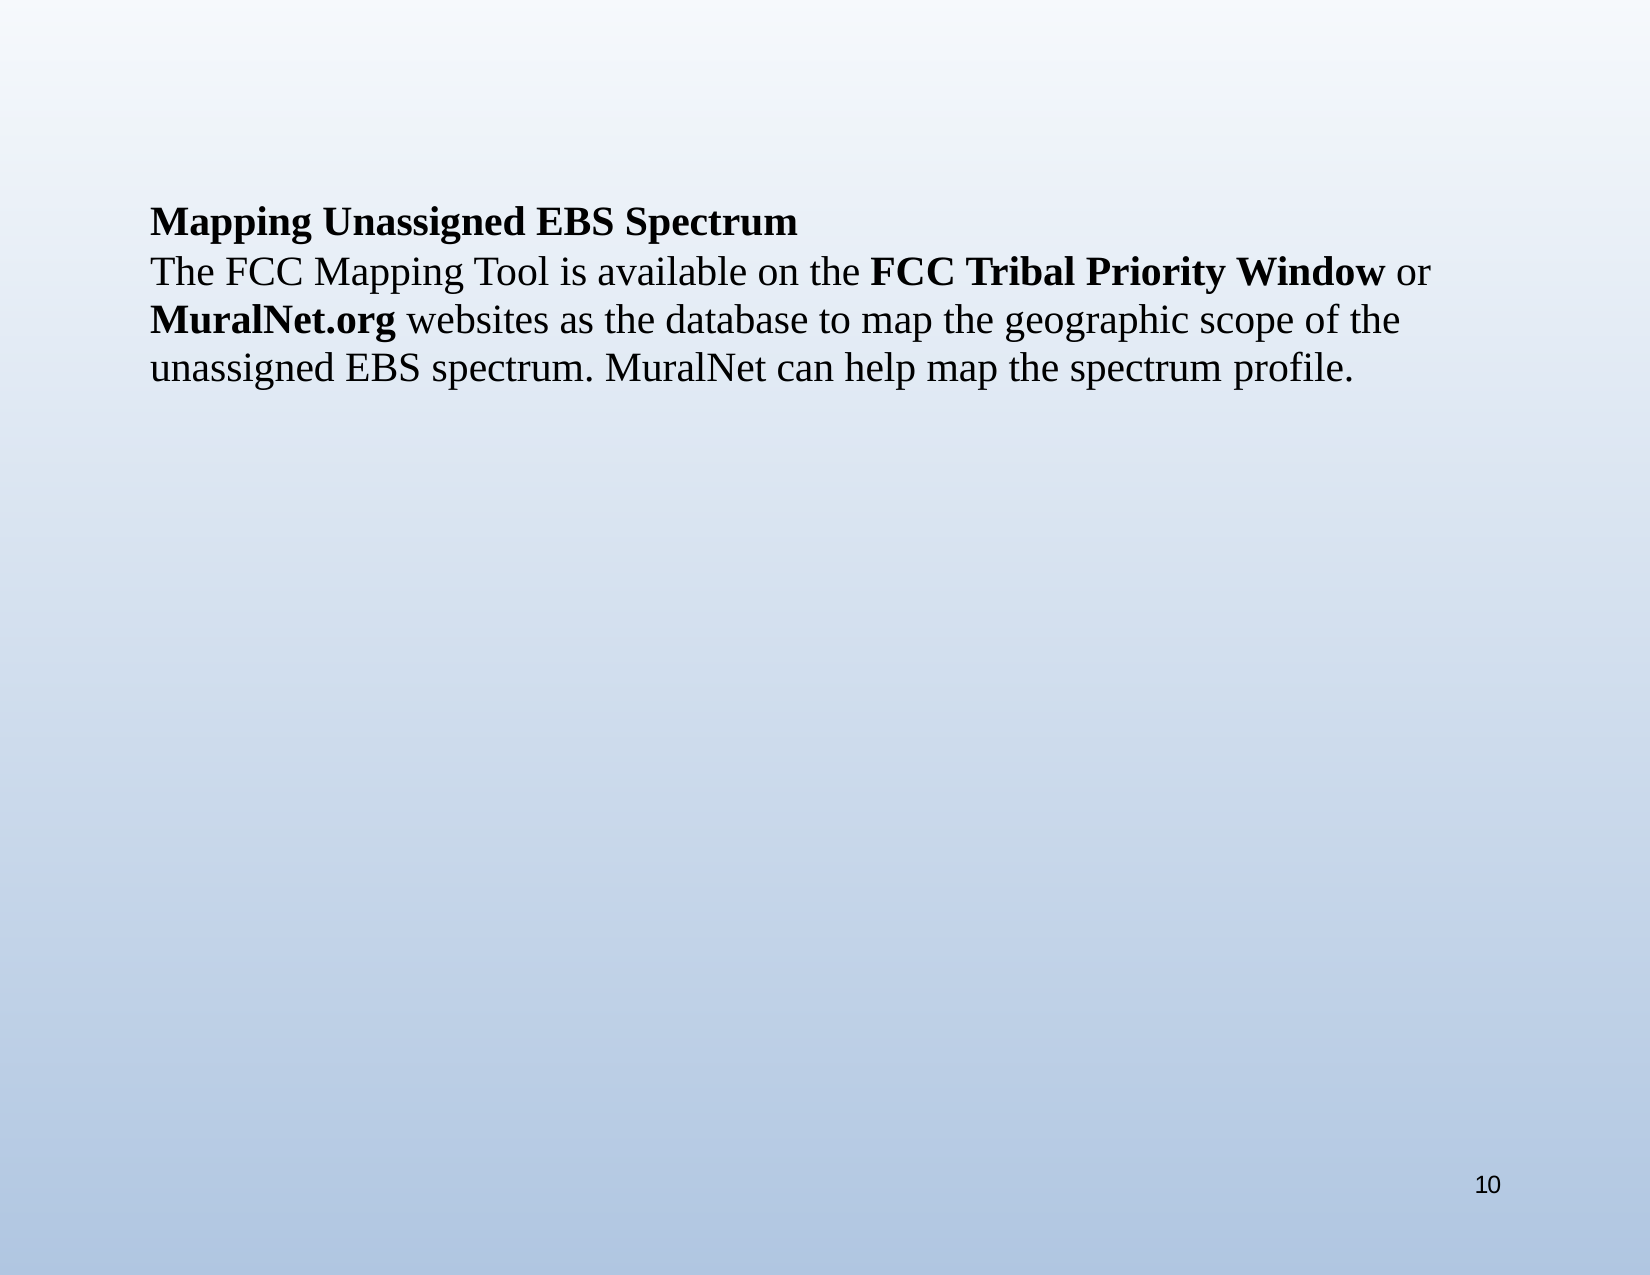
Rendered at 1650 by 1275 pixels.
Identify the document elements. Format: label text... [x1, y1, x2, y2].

slide_number 10 [1468, 1167, 1507, 1275]
text_box Mapping Unassigned EBS Spectrum The FCC Mapping Tool is available on the FCC Tribal Priority Window or MuralNet.org websites as the database to map the geographic scope of the unassigned EBS spectrum. MuralNet can help map the spectrum profile. [147, 193, 1446, 390]
